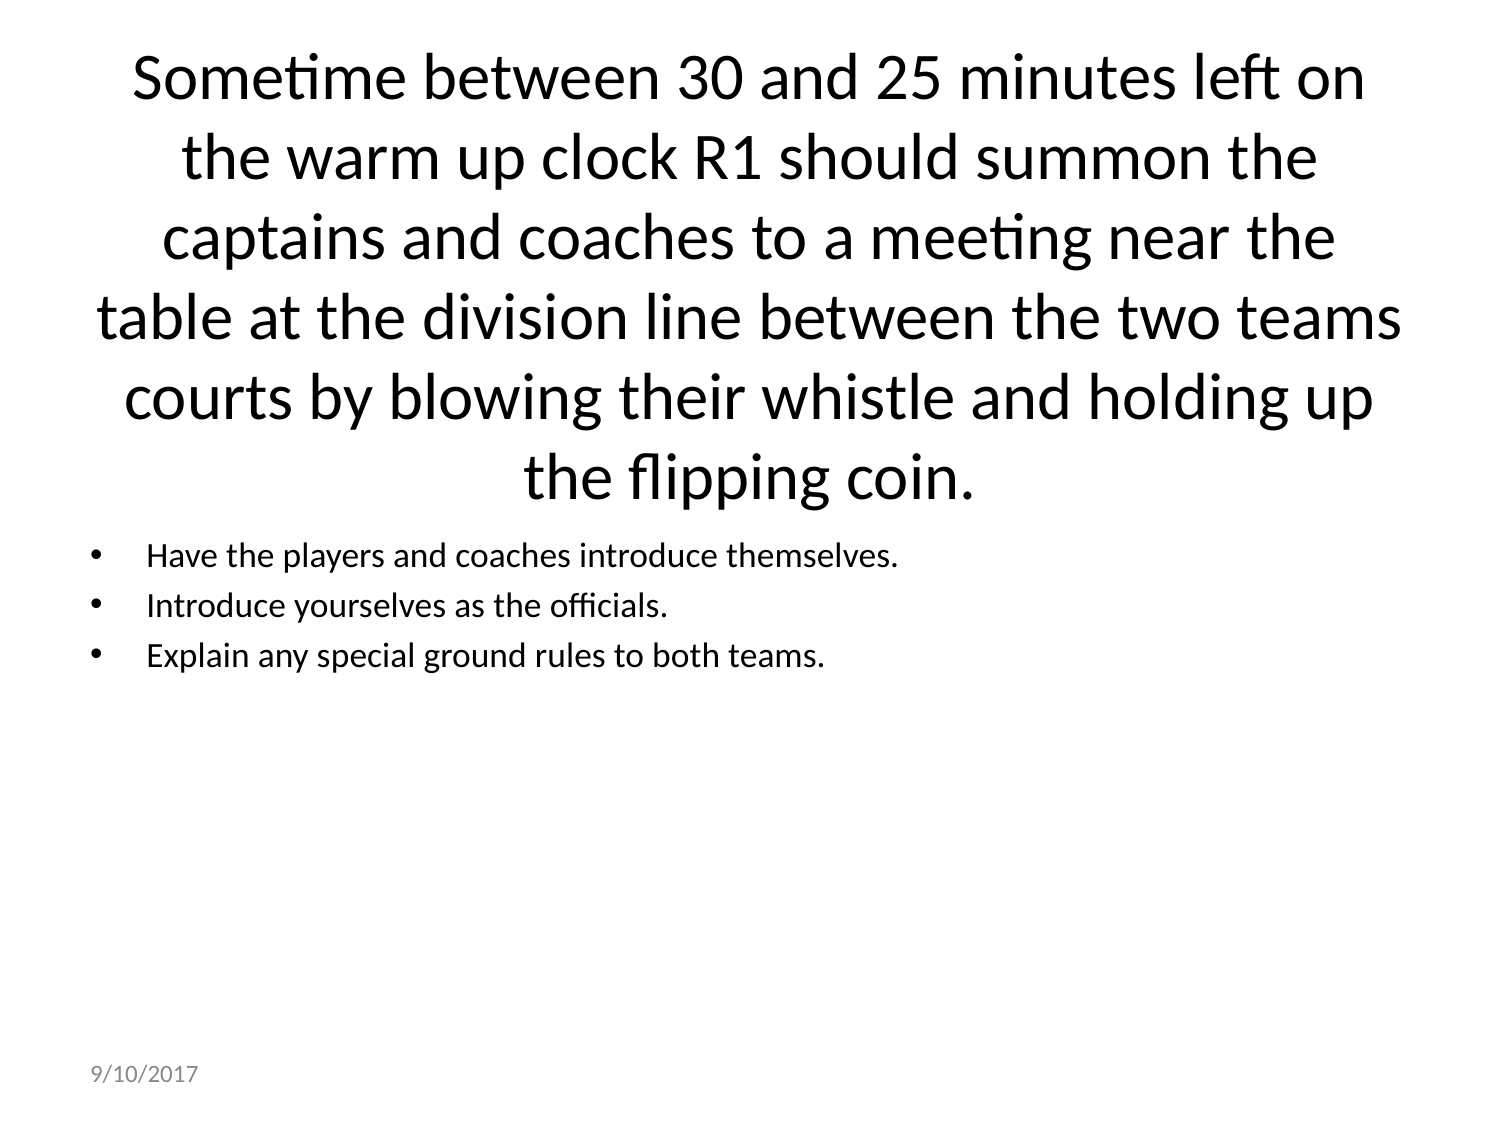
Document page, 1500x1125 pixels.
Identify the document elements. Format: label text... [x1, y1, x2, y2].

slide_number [74, 1042, 426, 1103]
title Sometime between 30 and 25 minutes left on the warm up clock R1 should summon the captains and coaches to a meeting near the table at the division line between the two teams courts by blowing their whistle and holding up the flipping coin. [74, 94, 1426, 524]
list Have the players and coaches introduce themselves. Introduce yourselves as the officials. Explain any special ground rules to both teams. [74, 524, 1426, 1006]
